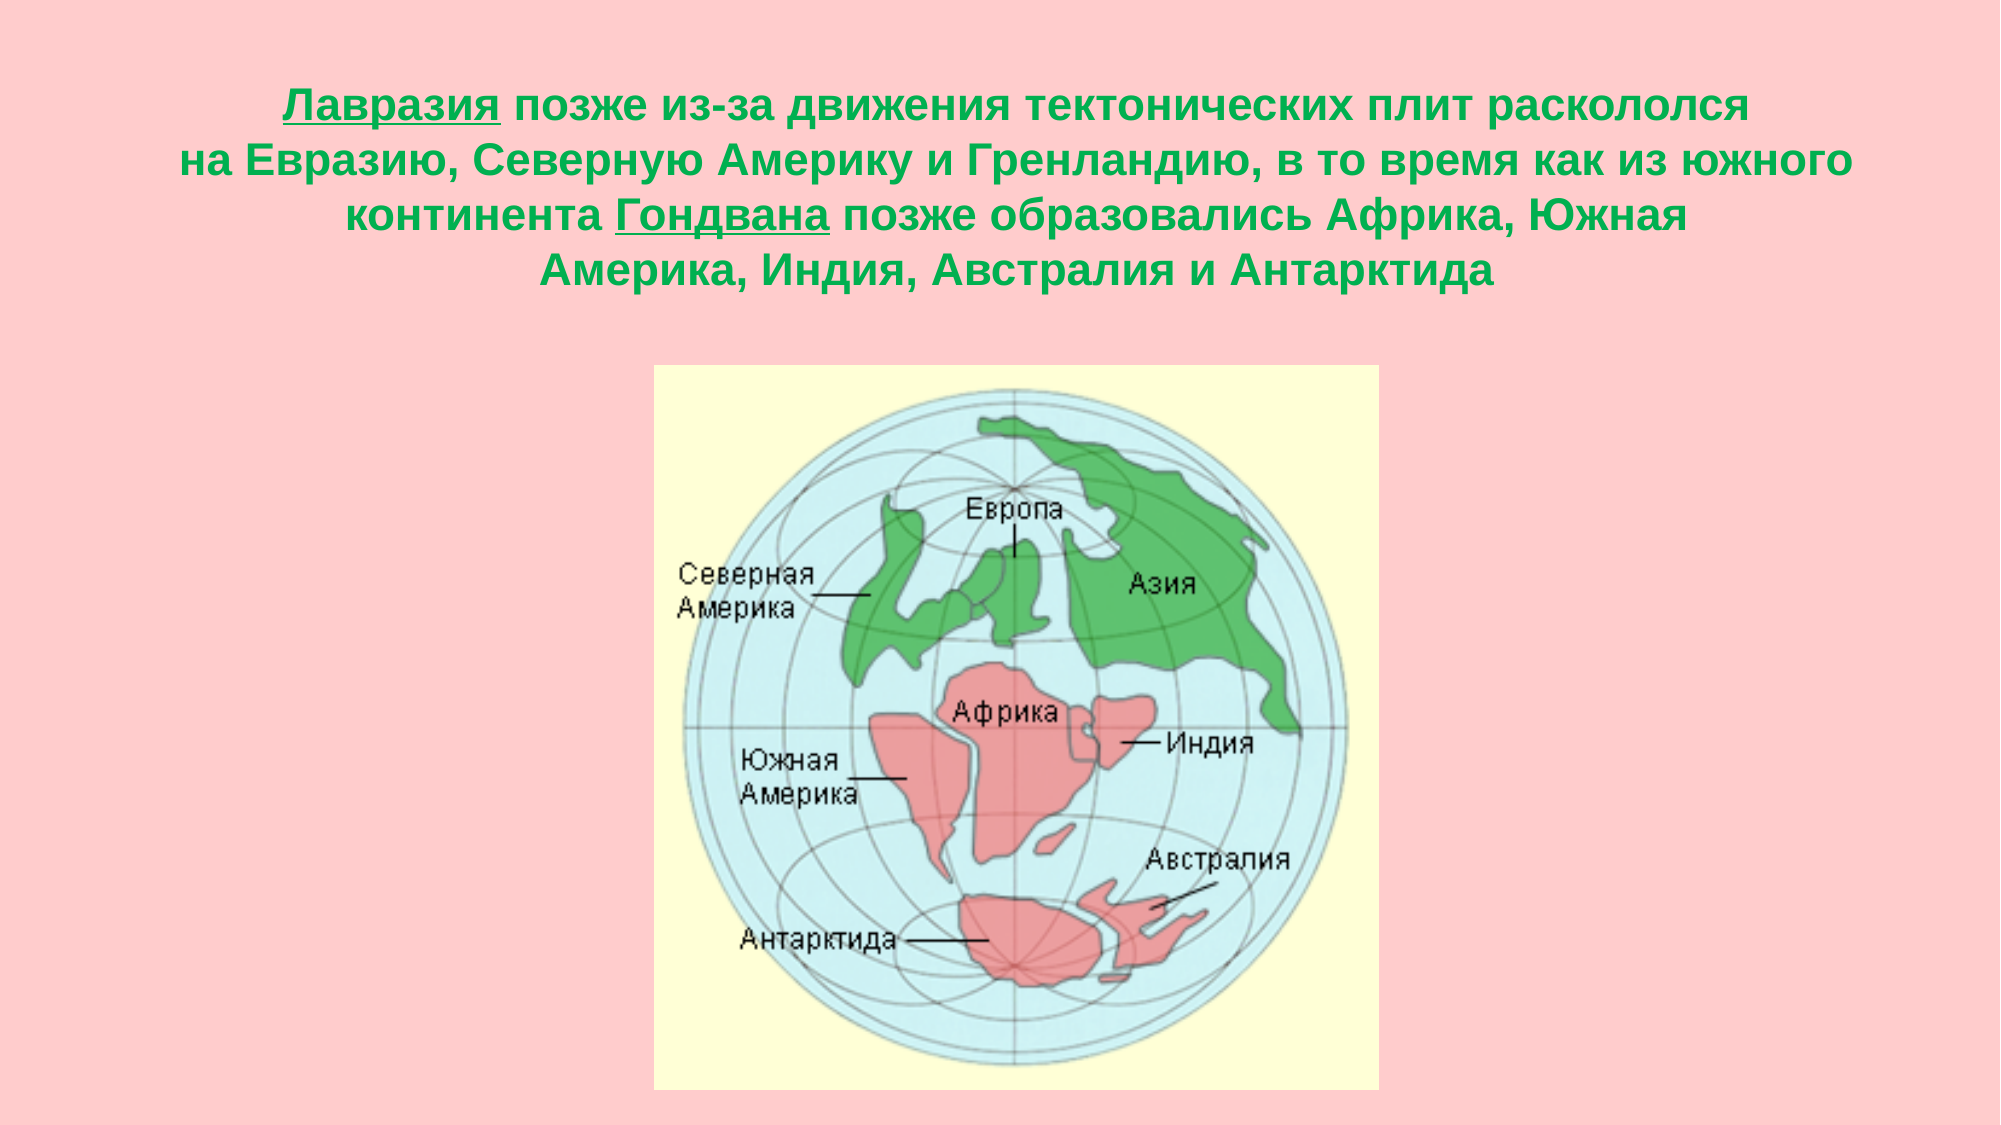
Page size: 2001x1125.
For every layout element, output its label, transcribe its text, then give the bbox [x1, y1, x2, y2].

text_box Лавразия позже из-за движения тектонических плит раскололся на Евразию, Северную Америку и Гренландию, в то время как из южного континента Гондвана позже образовались Африка, Южная Америка, Индия, Австралия и Антарктида [78, 67, 1956, 302]
picture [654, 365, 1380, 1090]
